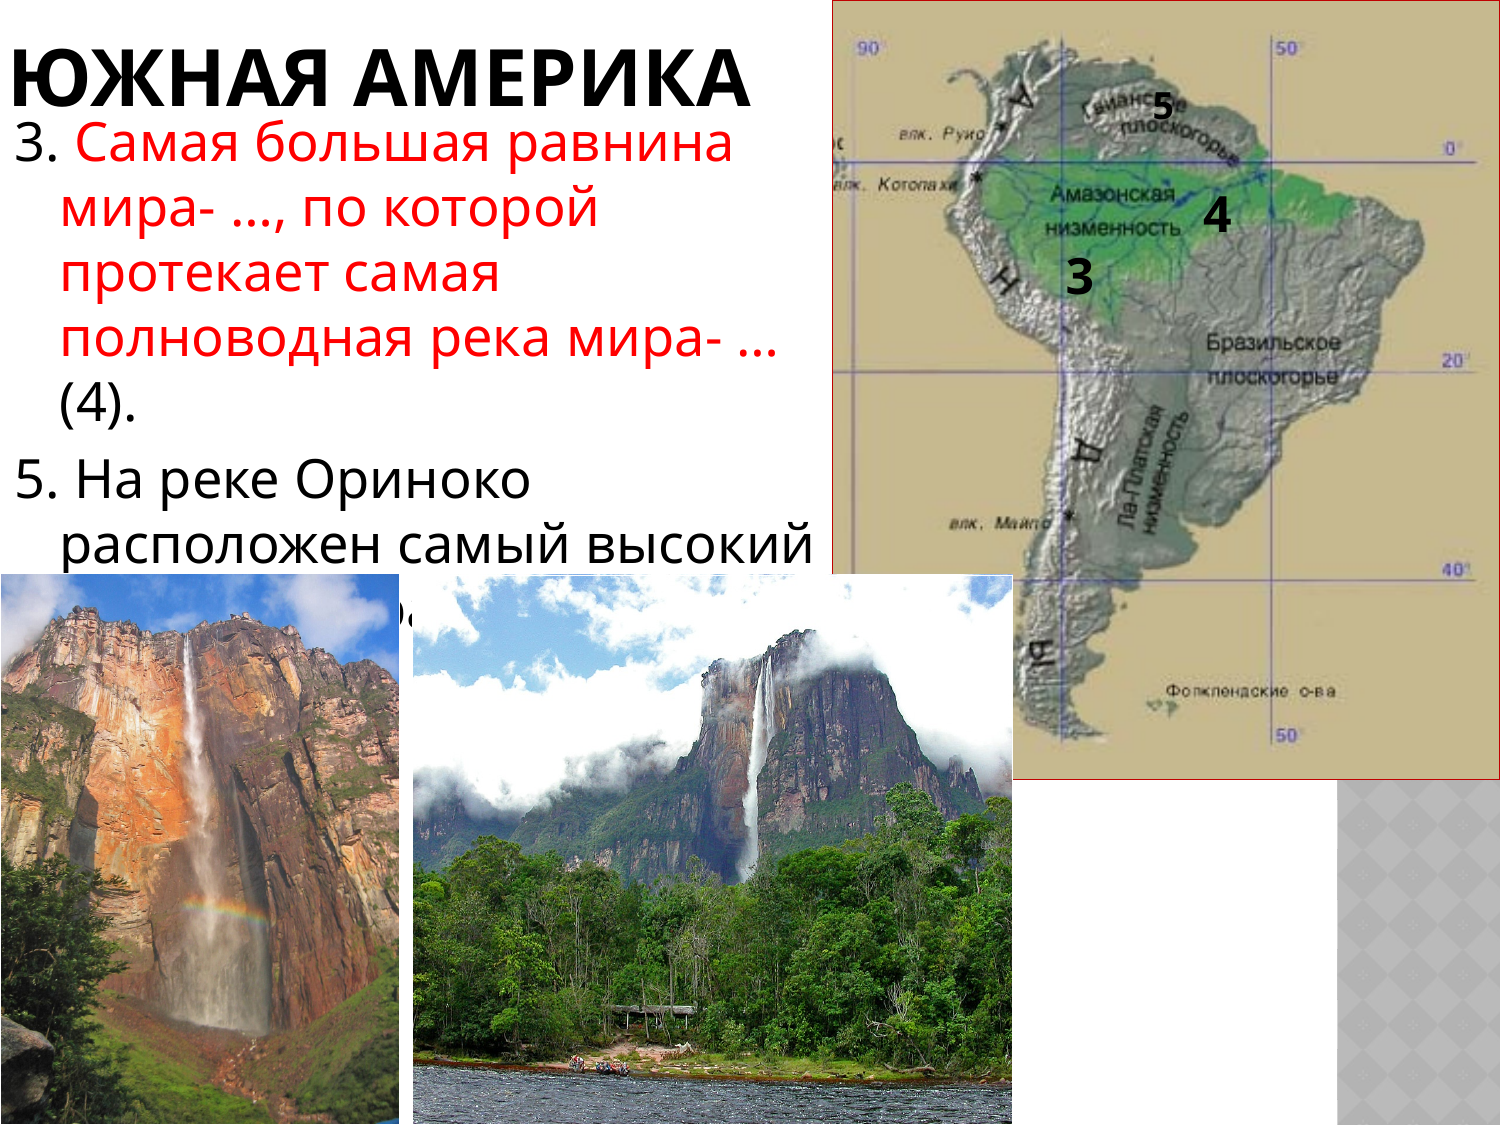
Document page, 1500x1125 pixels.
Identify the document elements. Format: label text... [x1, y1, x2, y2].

picture [0, 573, 401, 1125]
list 3. Самая большая равнина мира- …, по которой протекает самая полноводная река мира- … (4). 5. На реке Ориноко расположен самый высокий водопад мира- Анхель. [0, 99, 825, 583]
title Южная Америка [0, 0, 788, 99]
picture [411, 0, 1500, 1125]
